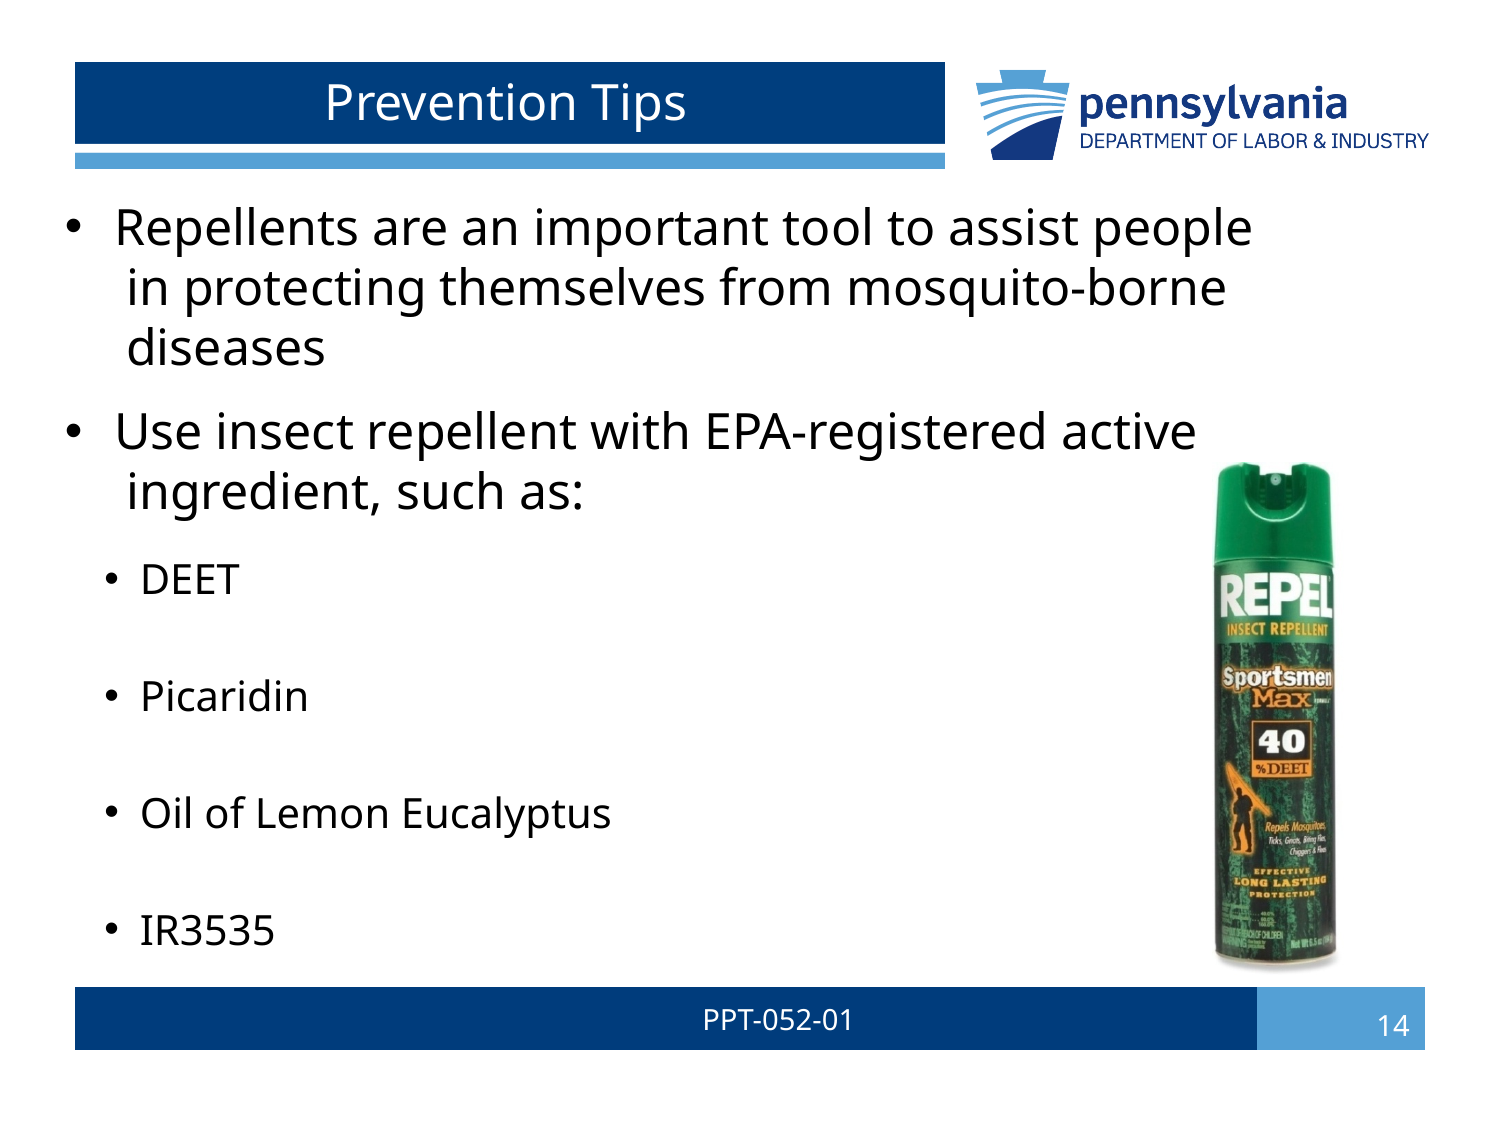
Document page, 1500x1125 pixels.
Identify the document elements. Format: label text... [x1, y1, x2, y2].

picture [74, 62, 1430, 170]
text_box Repellents are an important tool to assist people in protecting themselves from mosquito-borne diseases Use insect repellent with EPA-registered active ingredient, such as: DEET Picaridin Oil of Lemon Eucalyptus IR3535 [50, 187, 1438, 963]
picture [1212, 462, 1344, 976]
picture [74, 987, 1426, 1051]
